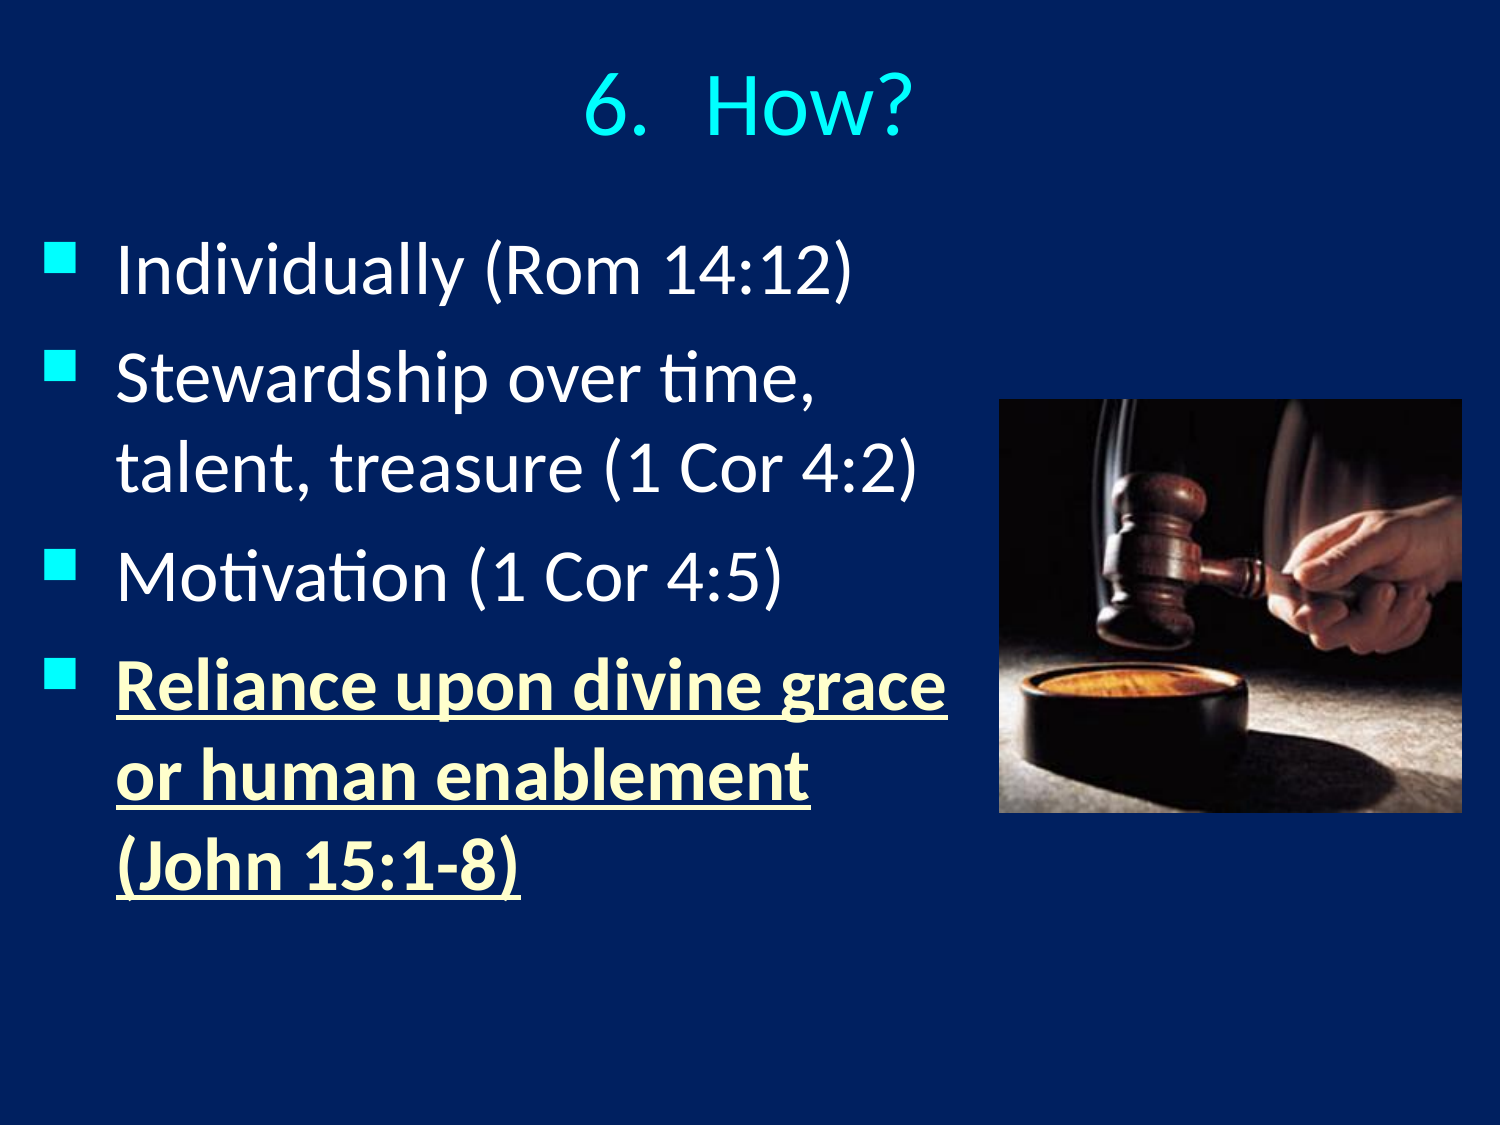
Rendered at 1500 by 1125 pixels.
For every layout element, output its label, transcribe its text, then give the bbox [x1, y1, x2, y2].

picture [999, 399, 1462, 813]
title How? [112, 0, 1388, 188]
list Individually (Rom 14:12) Stewardship over time, talent, treasure (1 Cor 4:2) Motivation (1 Cor 4:5) Reliance upon divine grace or human enablement (John 15:1-8) [24, 191, 1001, 967]
